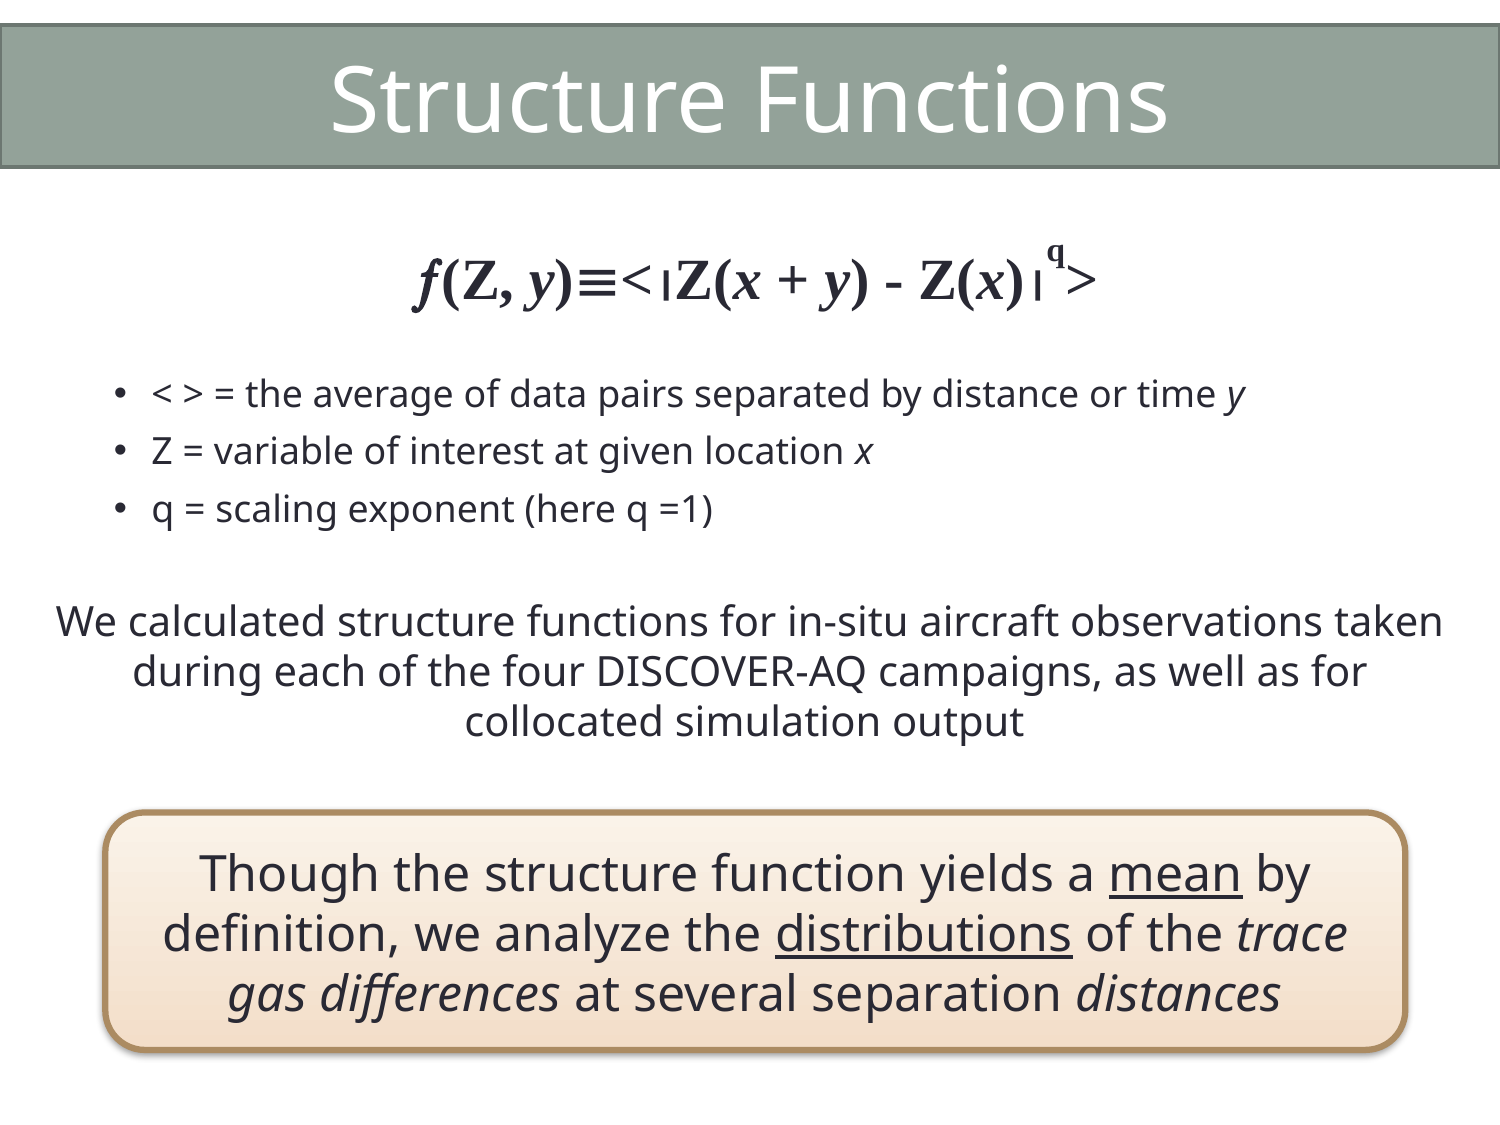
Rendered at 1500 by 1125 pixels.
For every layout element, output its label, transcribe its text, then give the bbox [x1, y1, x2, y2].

text_box Though the structure function yields a mean by definition, we analyze the distributions of the trace gas differences at several separation distances [104, 811, 1407, 1051]
text_box < > = the average of data pairs separated by distance or time y Z = variable of interest at given location x q = scaling exponent (here q =1) [99, 362, 1412, 538]
title Structure Functions [0, 23, 1500, 169]
text_box (Z, y)<Z(x + y) - Z(x)q> [370, 219, 1141, 319]
text_box We calculated structure functions for in-situ aircraft observations taken during each of the four DISCOVER-AQ campaigns, as well as for collocated simulation output [37, 587, 1463, 753]
